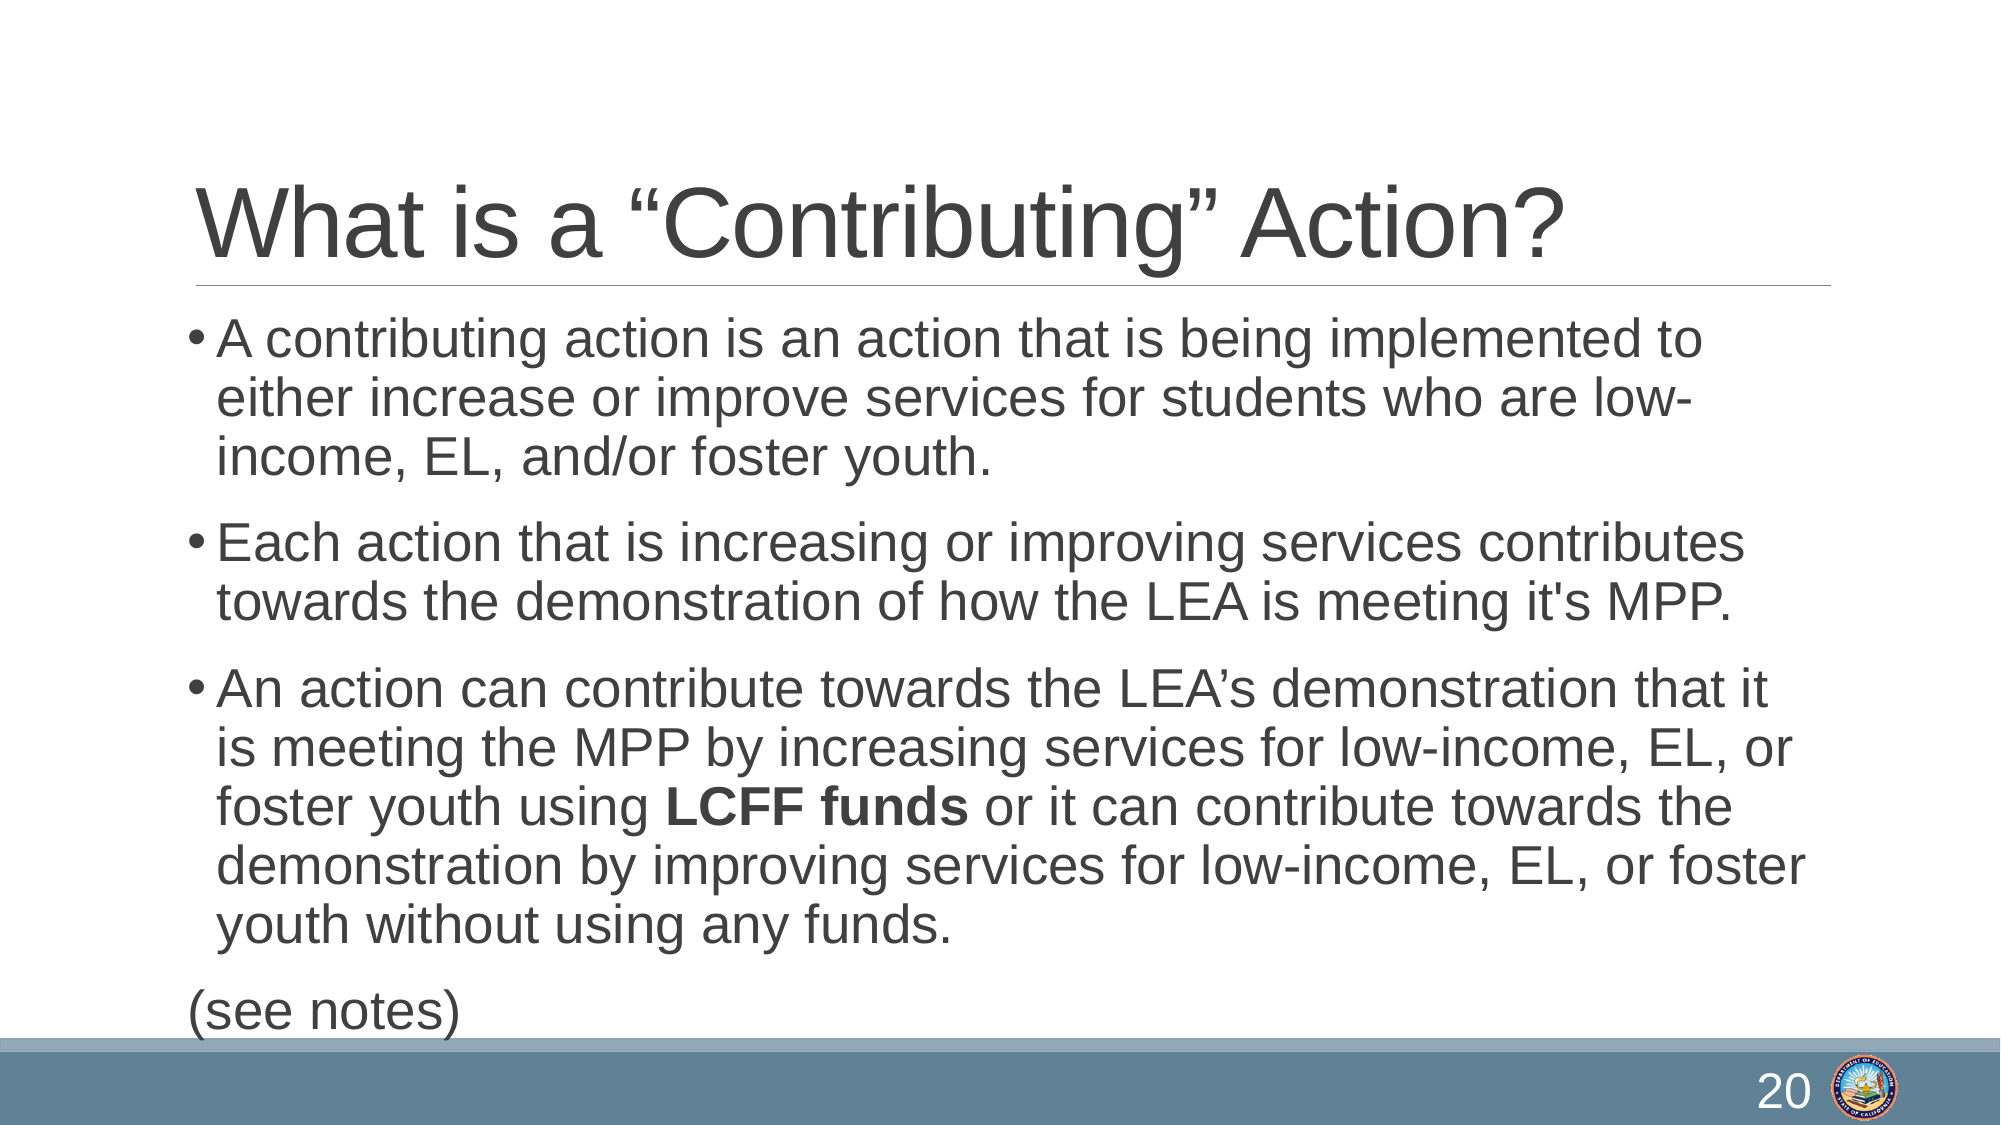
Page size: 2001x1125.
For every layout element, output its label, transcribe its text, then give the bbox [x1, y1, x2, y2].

title What is a “Contributing” Action? [180, 47, 1830, 285]
picture [1831, 1055, 1899, 1122]
list A contributing action is an action that is being implemented to either increase or improve services for students who are low-income, EL, and/or foster youth. Each action that is increasing or improving services contributes towards the demonstration of how the LEA is meeting it's MPP. An action can contribute towards the LEA’s demonstration that it is meeting the MPP by increasing services for low-income, EL, or foster youth using LCFF funds or it can contribute towards the demonstration by improving services for low-income, EL, or foster youth without using any funds. (see notes) [180, 302, 1830, 1060]
slide_number 20 [1611, 1059, 1827, 1119]
